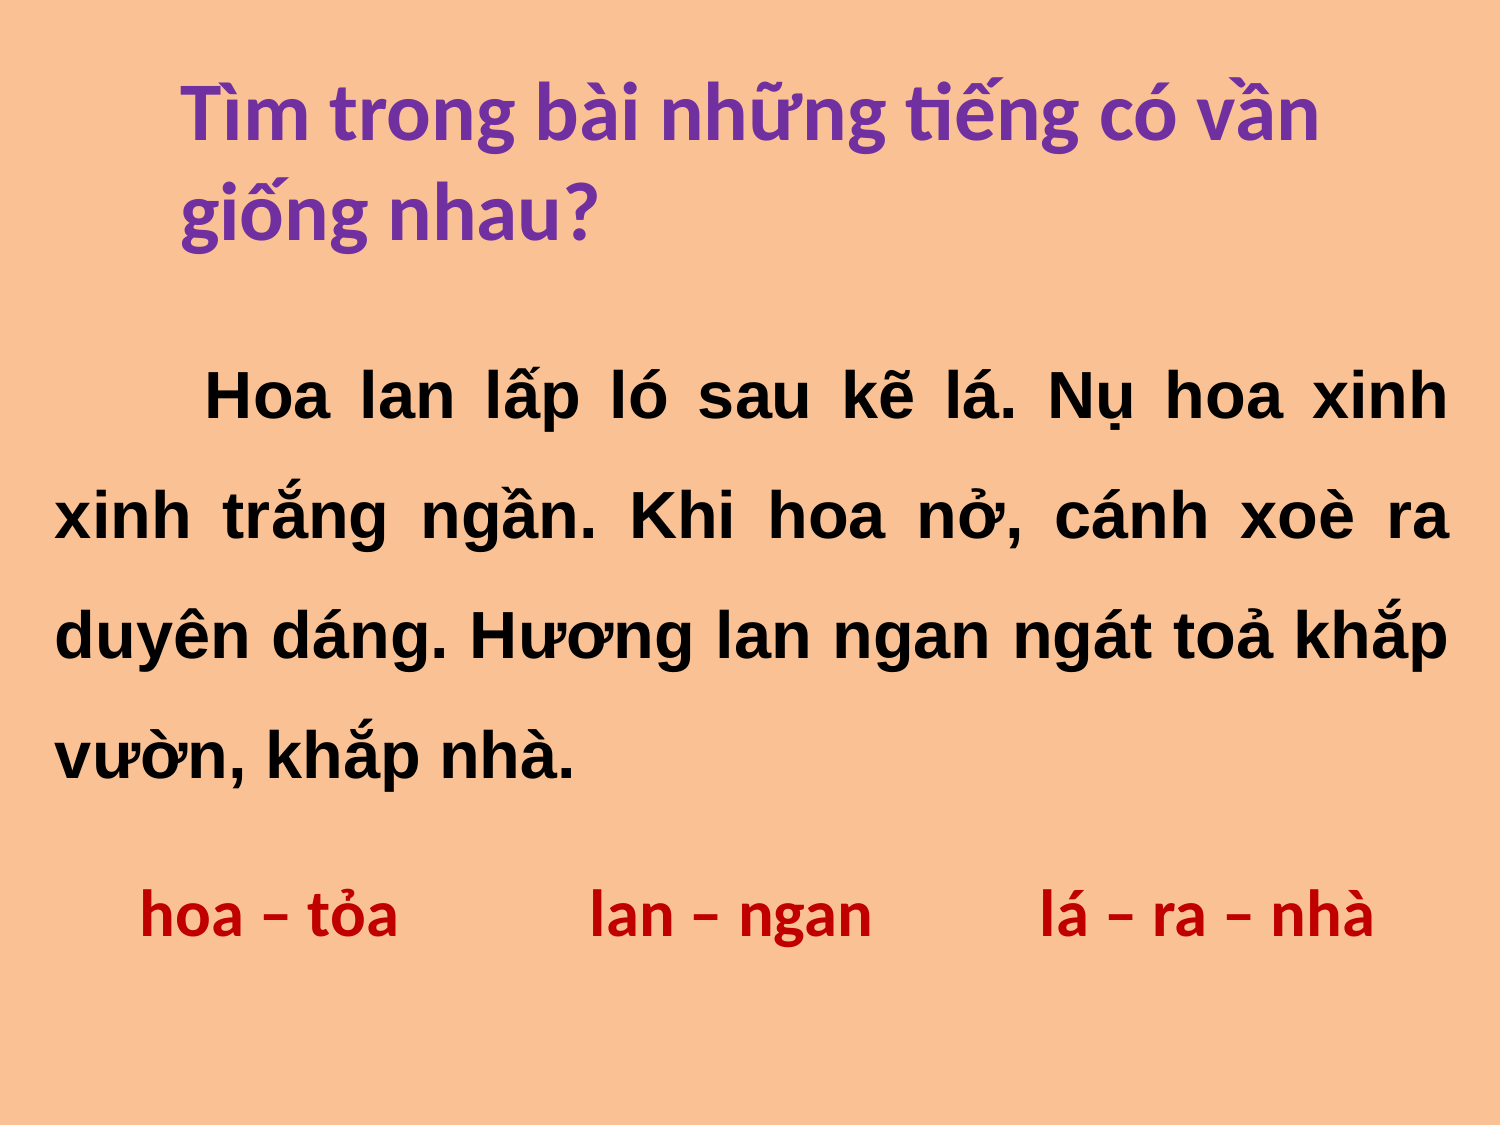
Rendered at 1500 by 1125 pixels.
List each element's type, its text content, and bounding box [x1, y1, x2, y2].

text_box Tìm trong bài những tiếng có vần giống nhau? [165, 49, 1466, 265]
text_box hoa – tỏa lan – ngan lá – ra – nhà [125, 862, 1425, 958]
text_box Hoa lan lấp ló sau kẽ lá. Nụ hoa xinh xinh trắng ngần. Khi hoa nở, cánh xoè ra duyên dáng. Hương lan ngan ngát toả khắp vườn, khắp nhà. [40, 304, 1466, 800]
